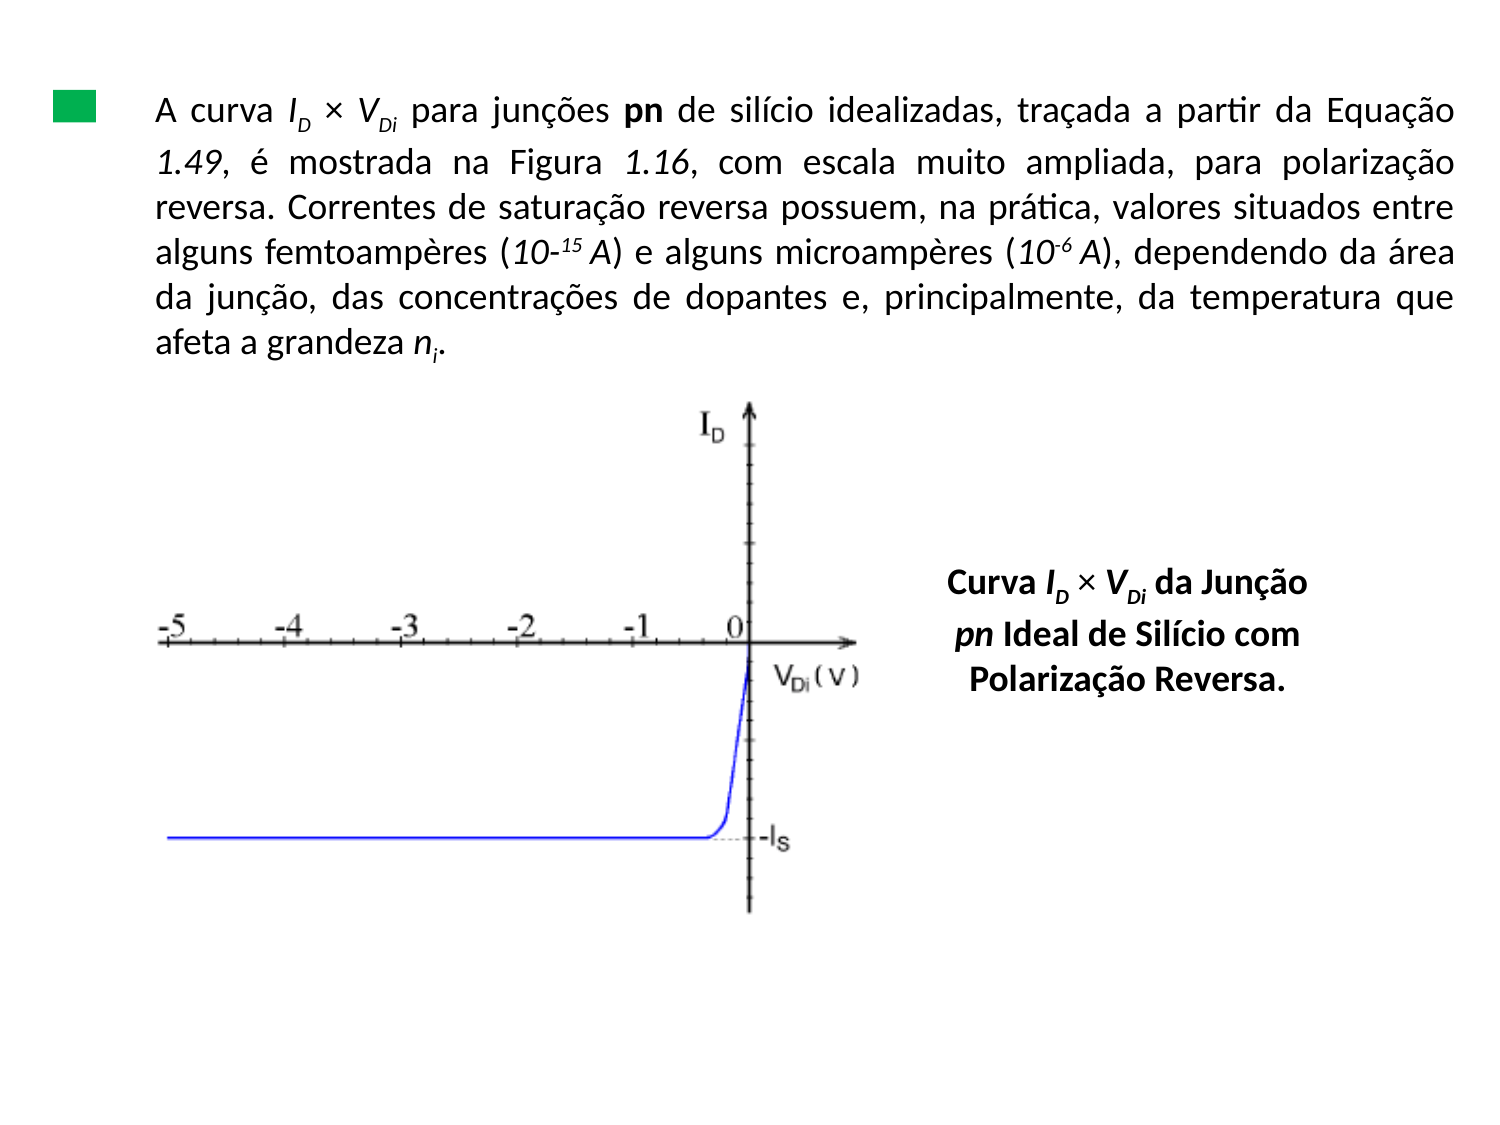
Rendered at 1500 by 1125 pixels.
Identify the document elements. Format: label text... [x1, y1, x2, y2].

text_box A curva ID × VDi para junções pn de silício idealizadas, traçada a partir da Equação 1.49, é mostrada na Figura 1.16, com escala muito ampliada, para polarização reversa. Correntes de saturação reversa possuem, na prática, valores situados entre alguns femtoampères (10-15 A) e alguns microampères (10-6 A), dependendo da área da junção, das concentrações de dopantes e, principalmente, da temperatura que afeta a grandeza ni. [140, 78, 1471, 376]
text_box Curva ID × VDi da Junção pn Ideal de Silício com Polarização Reversa. [927, 550, 1329, 706]
text_box [51, 88, 98, 124]
picture [89, 385, 887, 927]
